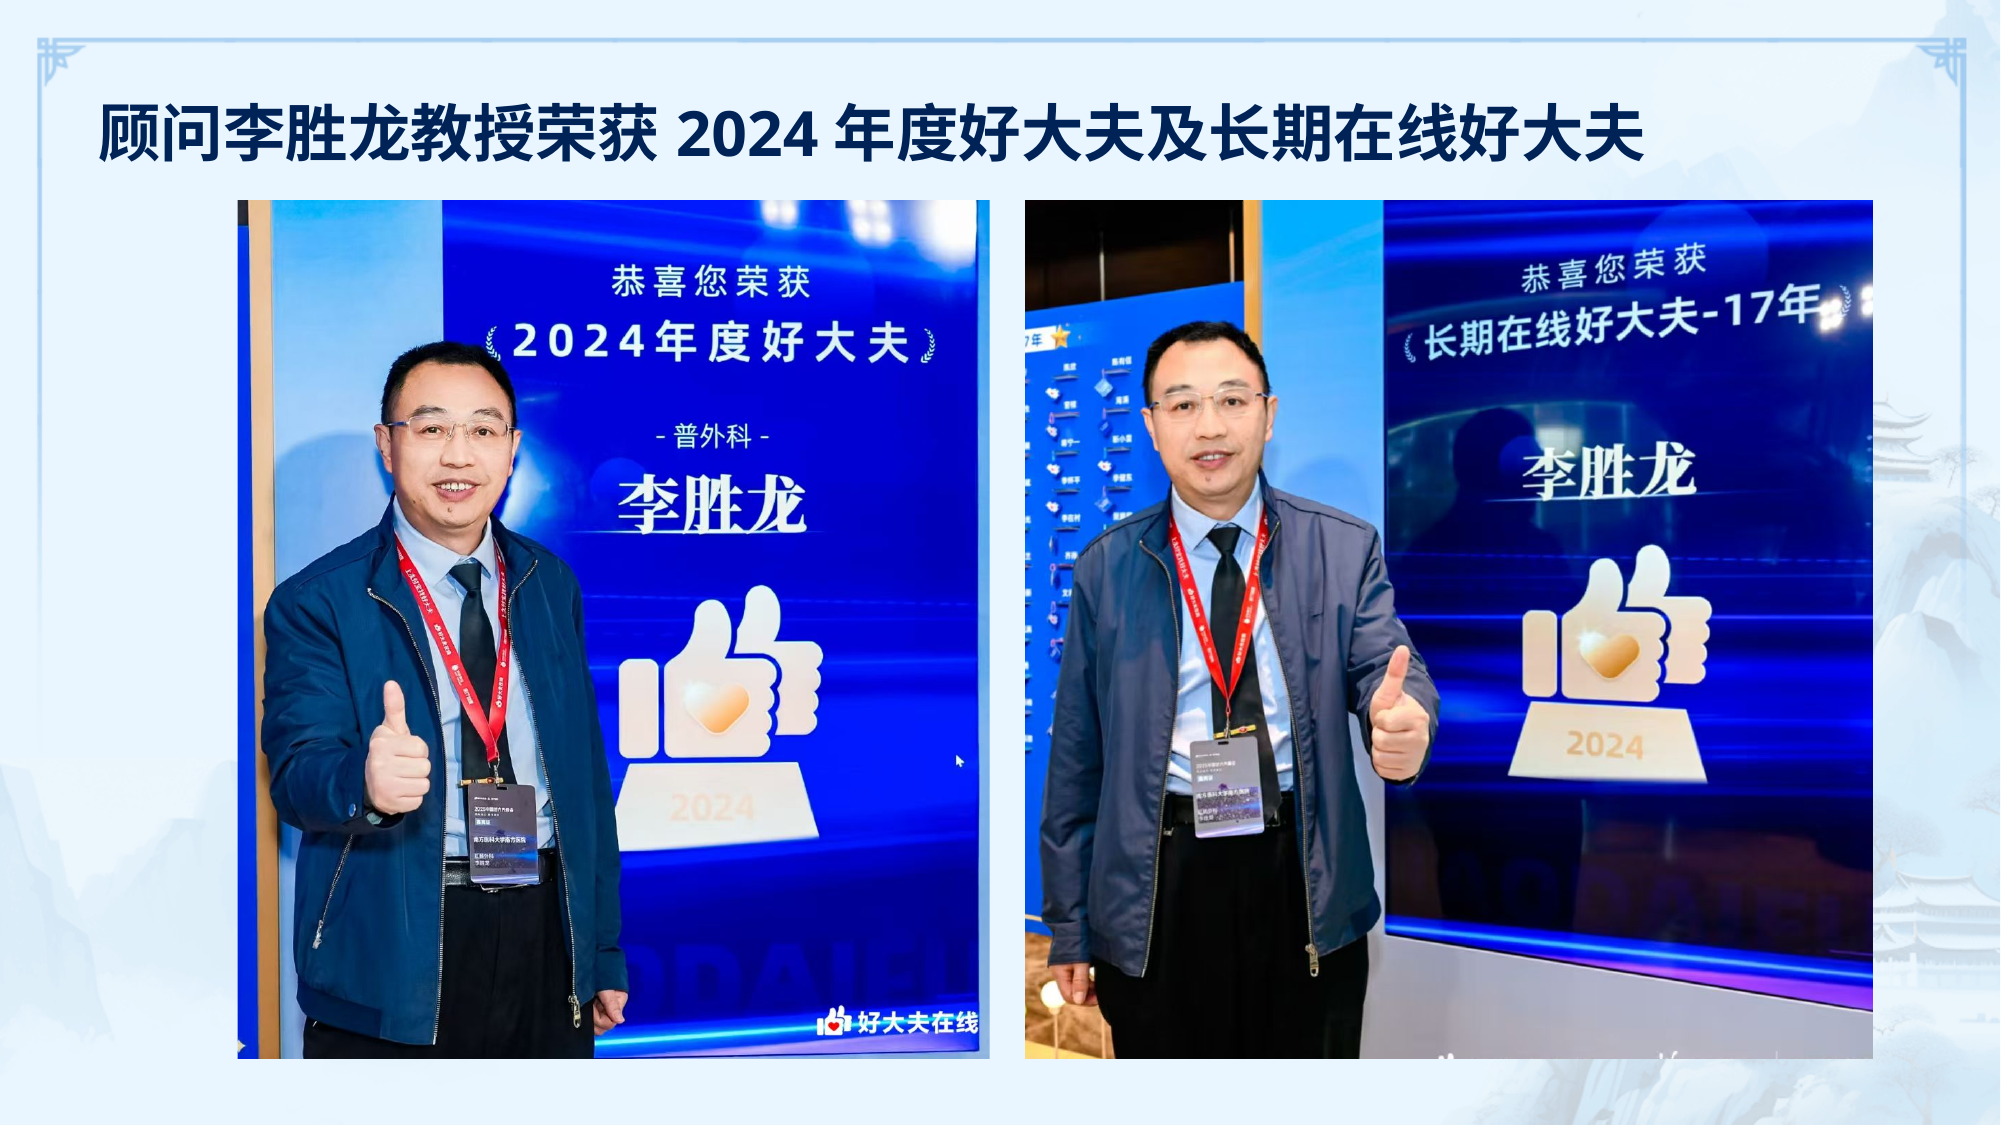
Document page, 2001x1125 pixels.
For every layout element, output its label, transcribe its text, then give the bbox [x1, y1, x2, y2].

text_box 顾问李胜龙教授荣获2024年度好大夫及长期在线好大夫 [78, 43, 1922, 189]
picture [0, 0, 2001, 1125]
